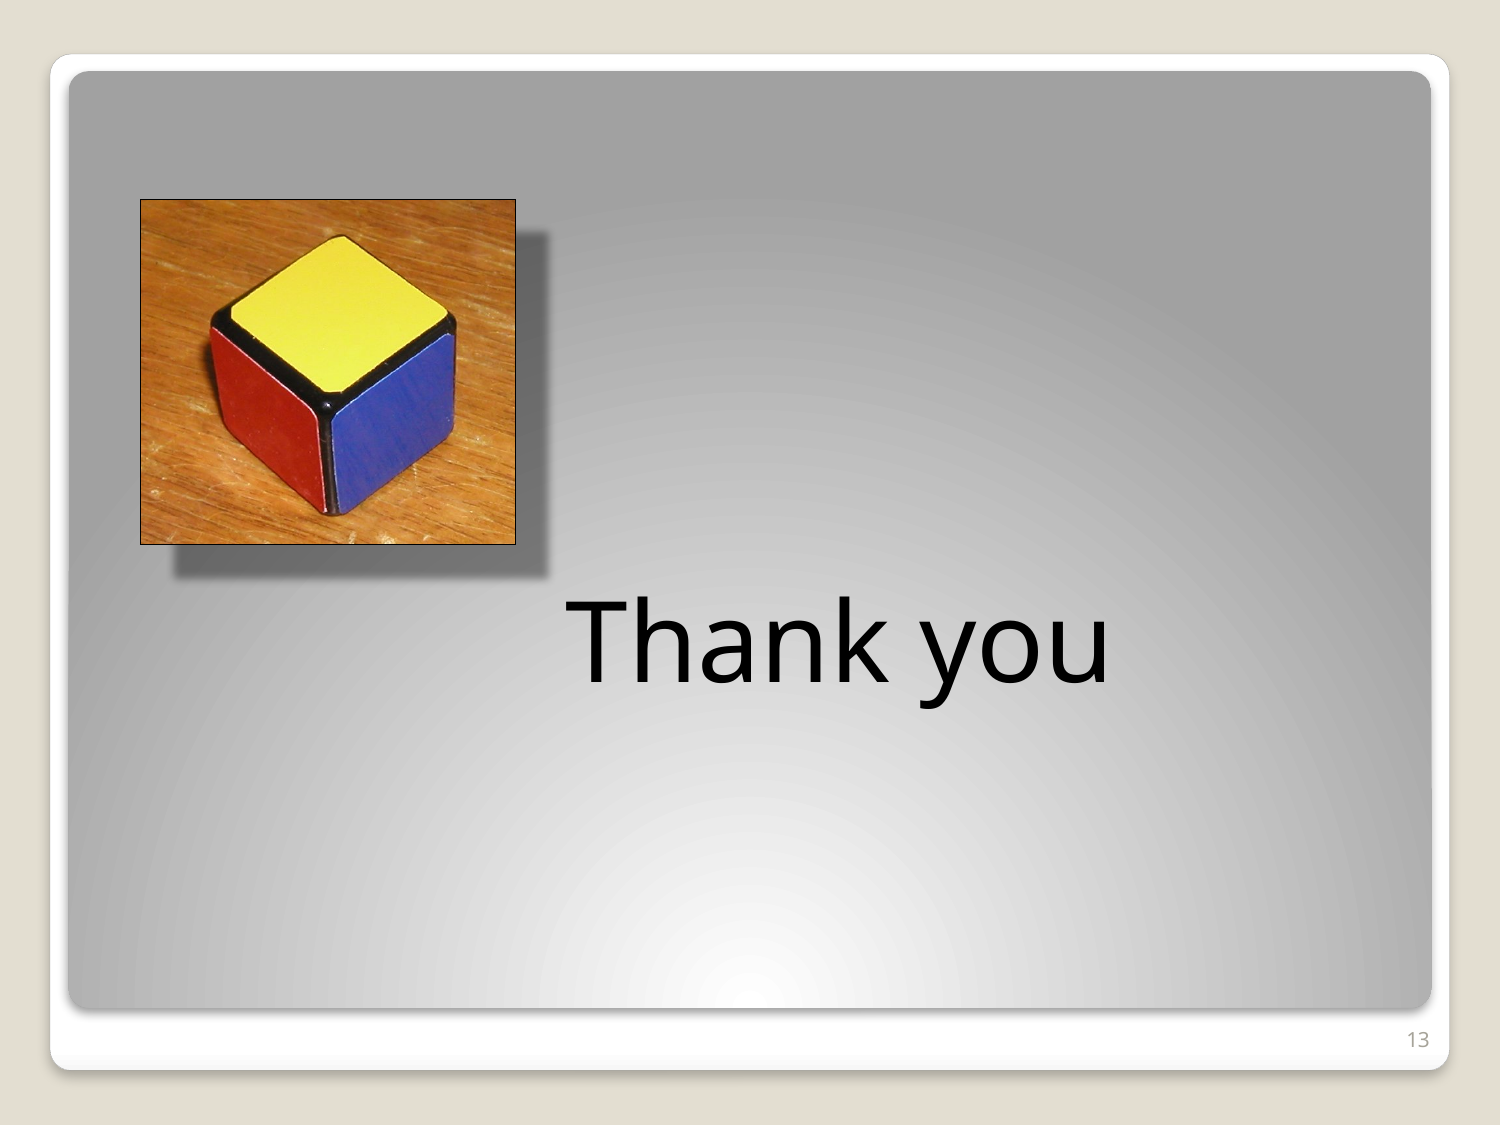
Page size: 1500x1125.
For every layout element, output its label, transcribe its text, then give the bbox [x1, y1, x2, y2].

slide_number 13 [1369, 1002, 1445, 1063]
picture [140, 198, 516, 546]
text_box Thank you [550, 562, 1313, 713]
